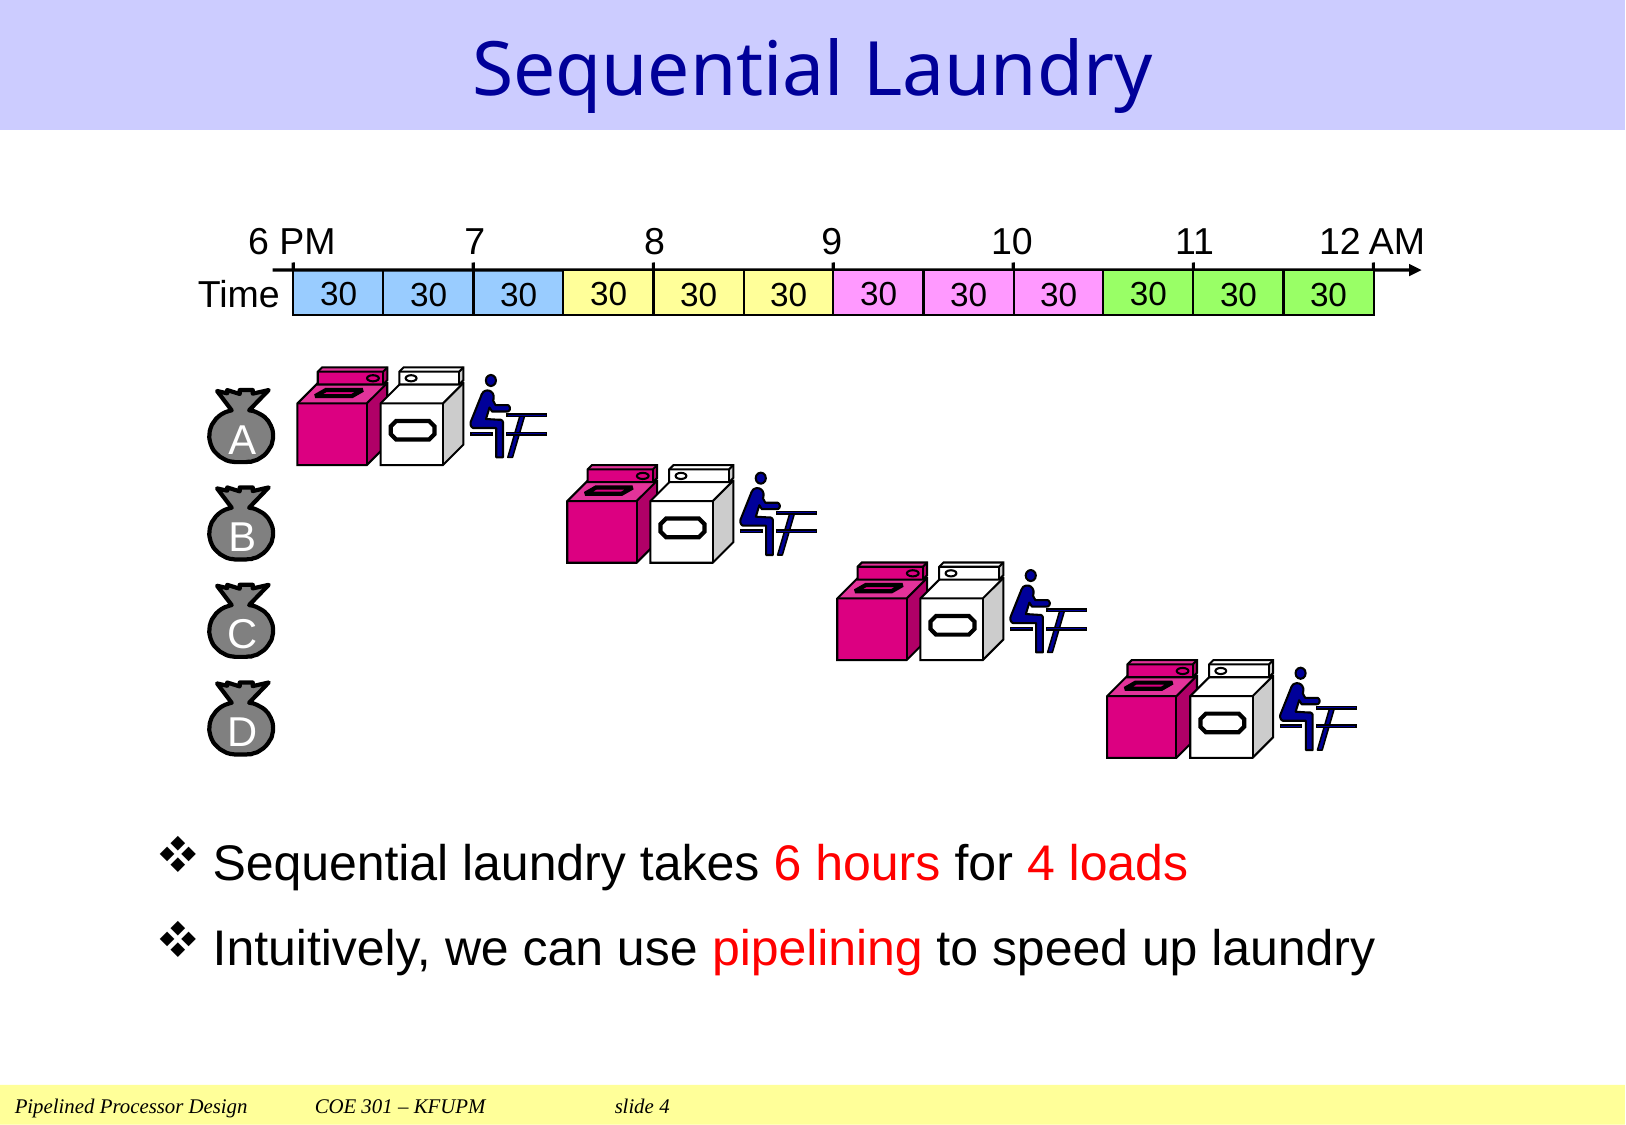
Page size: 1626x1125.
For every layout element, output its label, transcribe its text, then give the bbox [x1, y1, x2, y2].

text_box 6 PM [237, 217, 346, 266]
text_box 11 [1140, 217, 1249, 260]
list Sequential laundry takes 6 hours for 4 loads Intuitively, we can use pipelining to speed up laundry [145, 826, 1480, 1024]
text_box 8 [600, 217, 709, 260]
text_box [292, 262, 1374, 271]
text_box Time [183, 262, 237, 322]
text_box [1409, 271, 1420, 277]
title Sequential Laundry [0, 0, 1625, 130]
text_box 10 [957, 217, 1067, 260]
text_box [207, 269, 1374, 758]
text_box 9 [777, 217, 886, 260]
text_box 7 [420, 217, 529, 260]
text_box 12 AM [1317, 217, 1427, 271]
